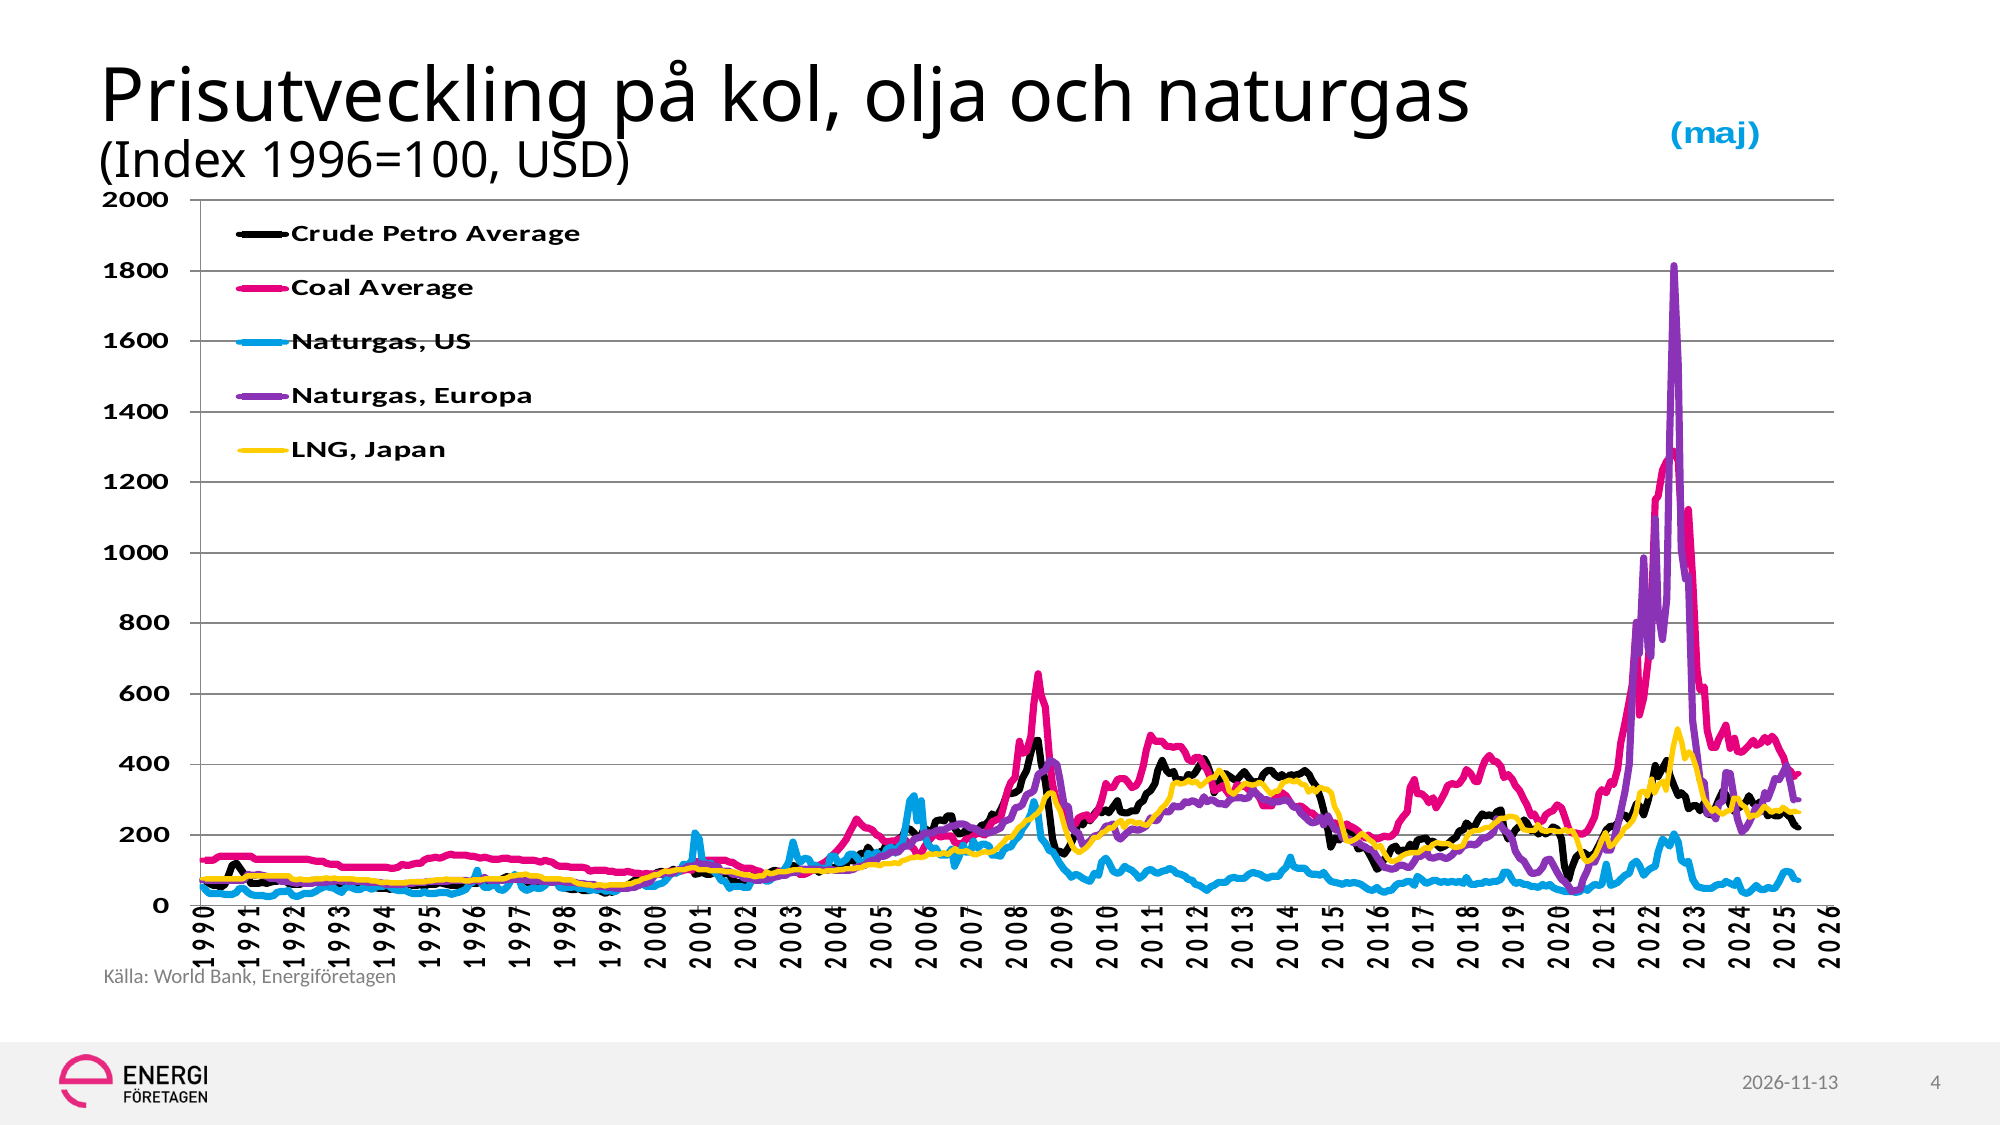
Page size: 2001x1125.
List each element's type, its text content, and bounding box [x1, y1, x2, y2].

picture [86, 172, 1866, 989]
title Prisutveckling på kol, olja och naturgas (Index 1996=100, USD) [99, 30, 1900, 188]
slide_number 4 [1882, 1068, 1941, 1099]
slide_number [1742, 1068, 1854, 1099]
picture [59, 1054, 207, 1108]
picture [1661, 113, 1931, 153]
